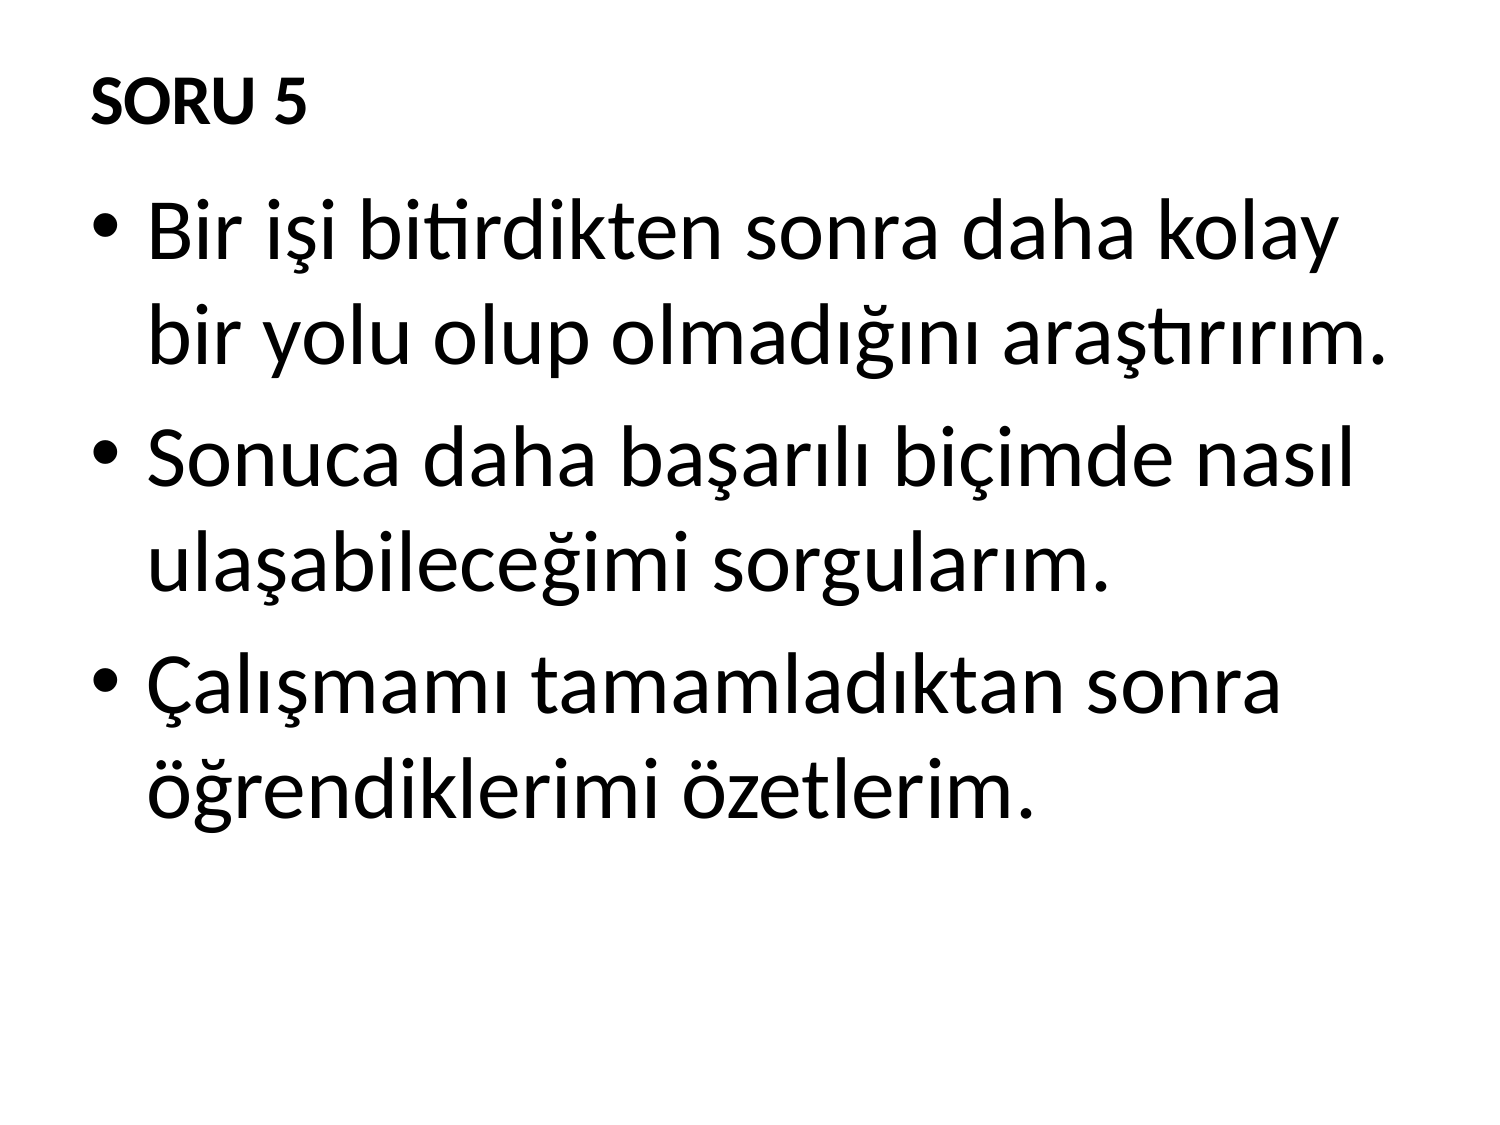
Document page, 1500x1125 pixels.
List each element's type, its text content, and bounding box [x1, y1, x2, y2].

title SORU 5 [75, 45, 1425, 164]
list Bir işi bitirdikten sonra daha kolay bir yolu olup olmadığını araştırırım. Sonuca daha başarılı biçimde nasıl ulaşabileceğimi sorgularım. Çalışmamı tamamladıktan sonra öğrendiklerimi özetlerim. [75, 164, 1425, 1043]
